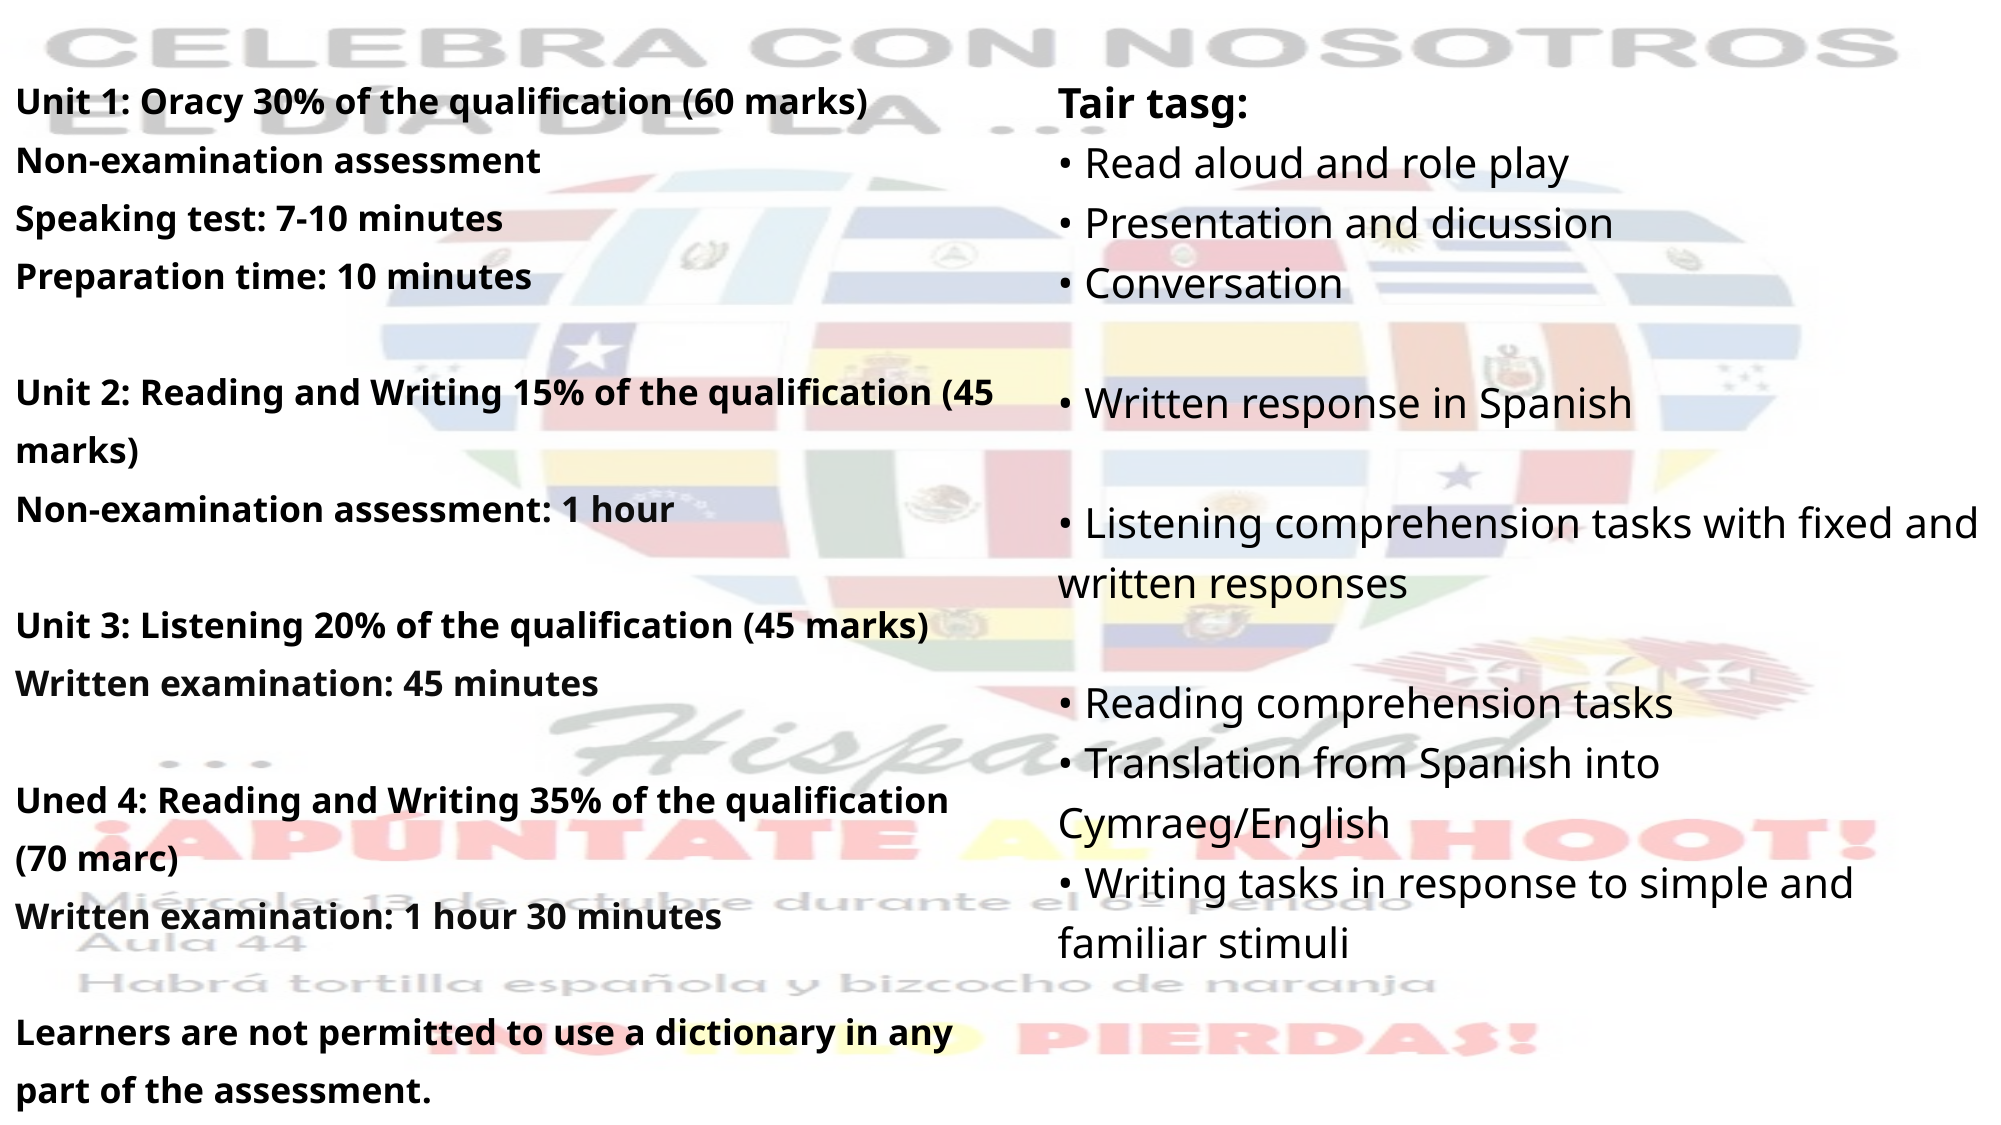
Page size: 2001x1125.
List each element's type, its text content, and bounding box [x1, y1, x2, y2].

list Unit 1: Oracy 30% of the qualification (60 marks) Non-examination assessment Speaking test: 7-10 minutes Preparation time: 10 minutes Unit 2: Reading and Writing 15% of the qualification (45 marks) Non-examination assessment: 1 hour Unit 3: Listening 20% of the qualification (45 marks) Written examination: 45 minutes Uned 4: Reading and Writing 35% of the qualification (70 marc) Written examination: 1 hour 30 minutes Learners are not permitted to use a dictionary in any part of the assessment. [0, 59, 1013, 1125]
list Tair tasg: • Read aloud and role play • Presentation and dicussion • Conversation • Written response in Spanish • Listening comprehension tasks with fixed and written responses • Reading comprehension tasks • Translation from Spanish into Cymraeg/English • Writing tasks in response to simple and familiar stimuli [1042, 59, 2000, 1125]
